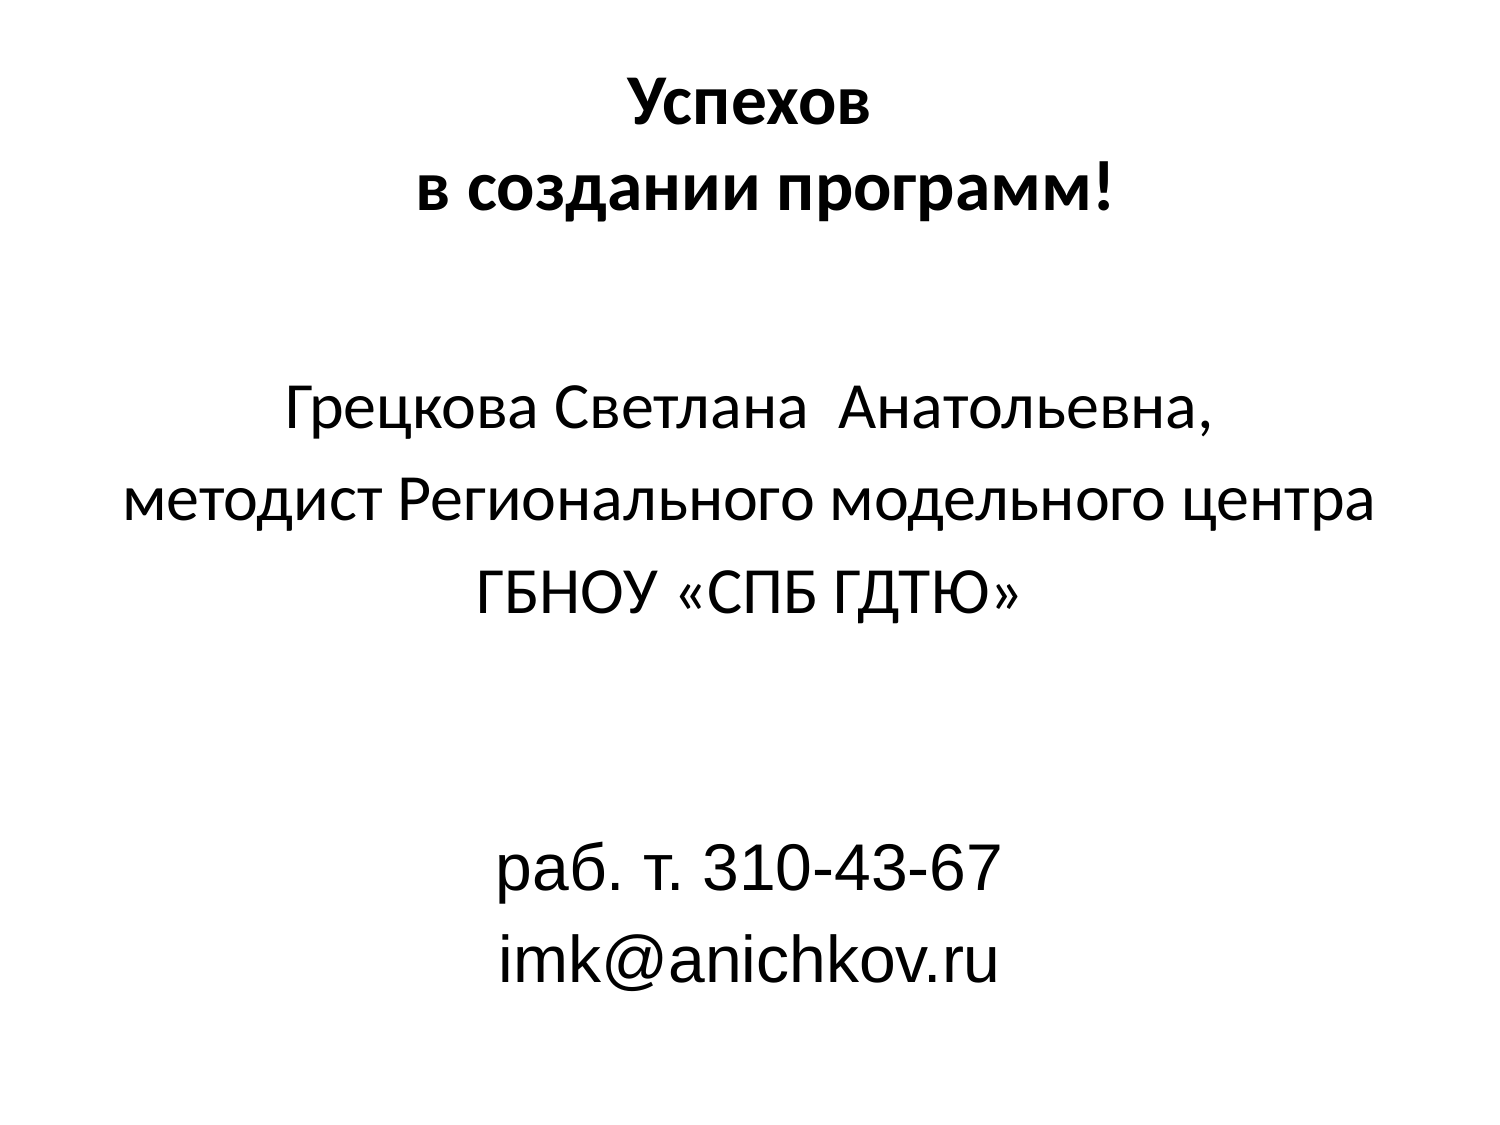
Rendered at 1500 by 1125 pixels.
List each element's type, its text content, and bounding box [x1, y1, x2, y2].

title Успехов в создании программ! [75, 45, 1425, 233]
list Грецкова Светлана Анатольевна, методист Регионального модельного центра ГБНОУ «СПБ ГДТЮ» раб. т. 310-43-67 imk@anichkov.ru [75, 262, 1425, 1005]
